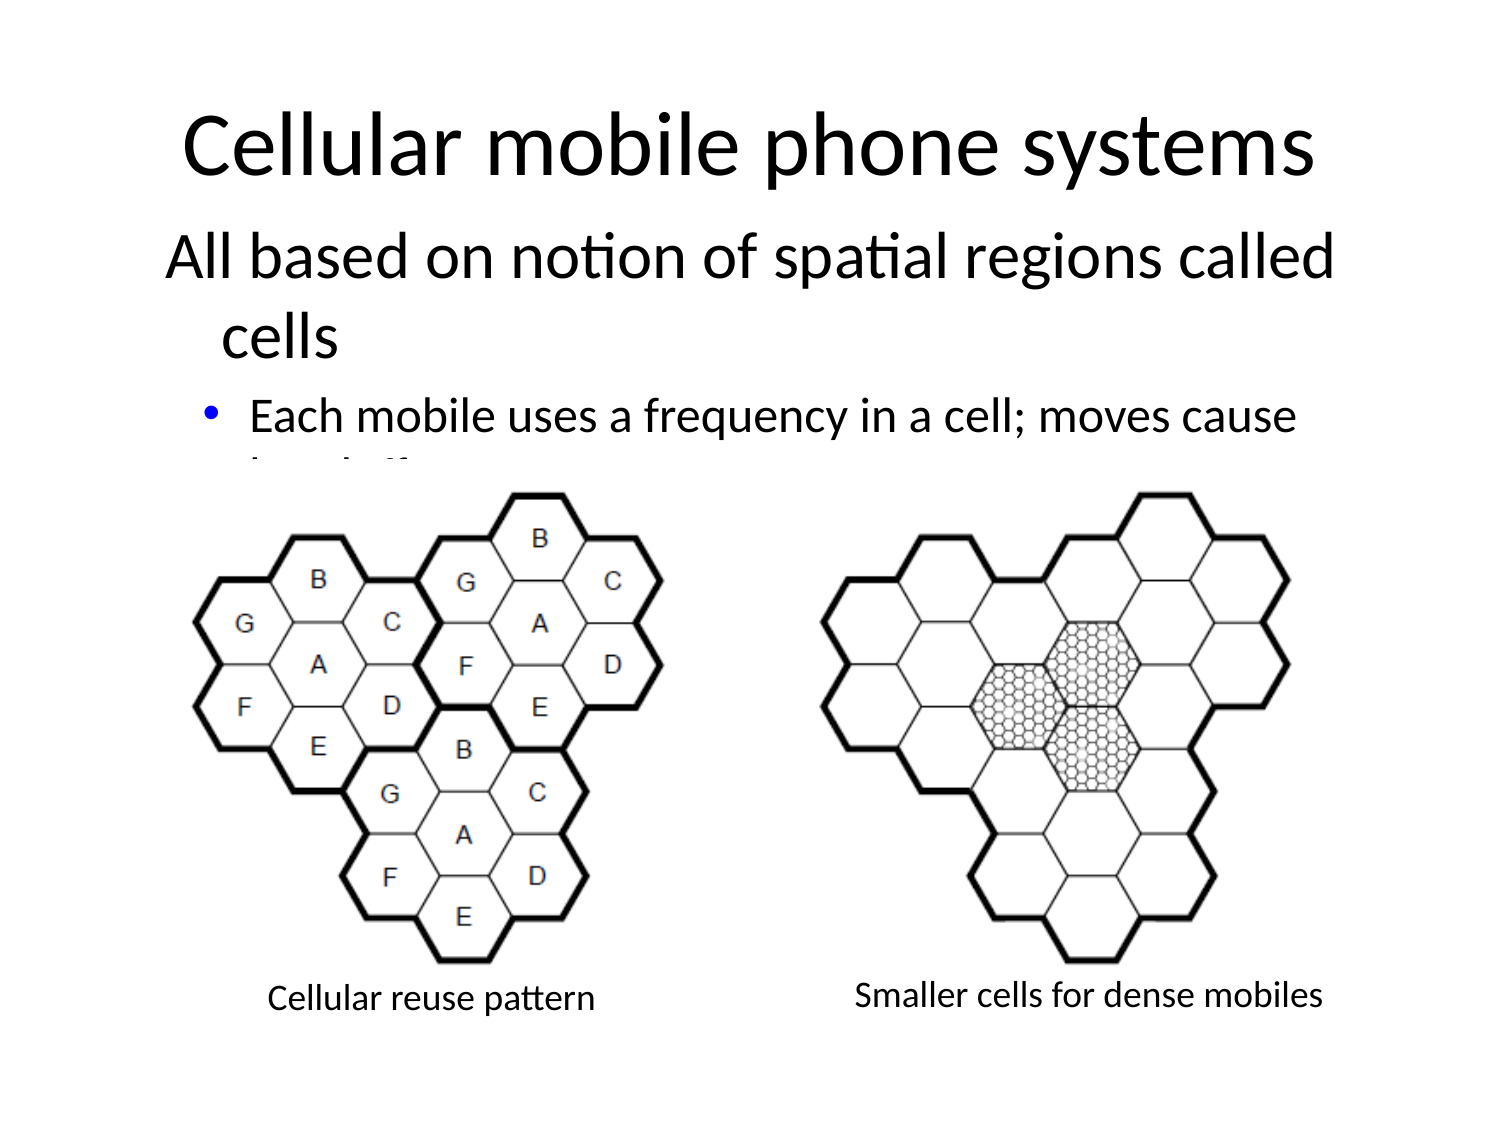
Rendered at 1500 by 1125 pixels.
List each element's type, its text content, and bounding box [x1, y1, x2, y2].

text_box Cellular reuse pattern [252, 988, 612, 1026]
title Cellular mobile phone systems [75, 45, 1425, 233]
text_box Smaller cells for dense mobiles [839, 962, 1340, 1023]
picture [176, 459, 1324, 980]
list All based on notion of spatial regions called cells Each mobile uses a frequency in a cell; moves cause handoff Frequencies are reused across non-adjacent cells To support more mobiles, smaller cells can be used [150, 204, 1428, 960]
